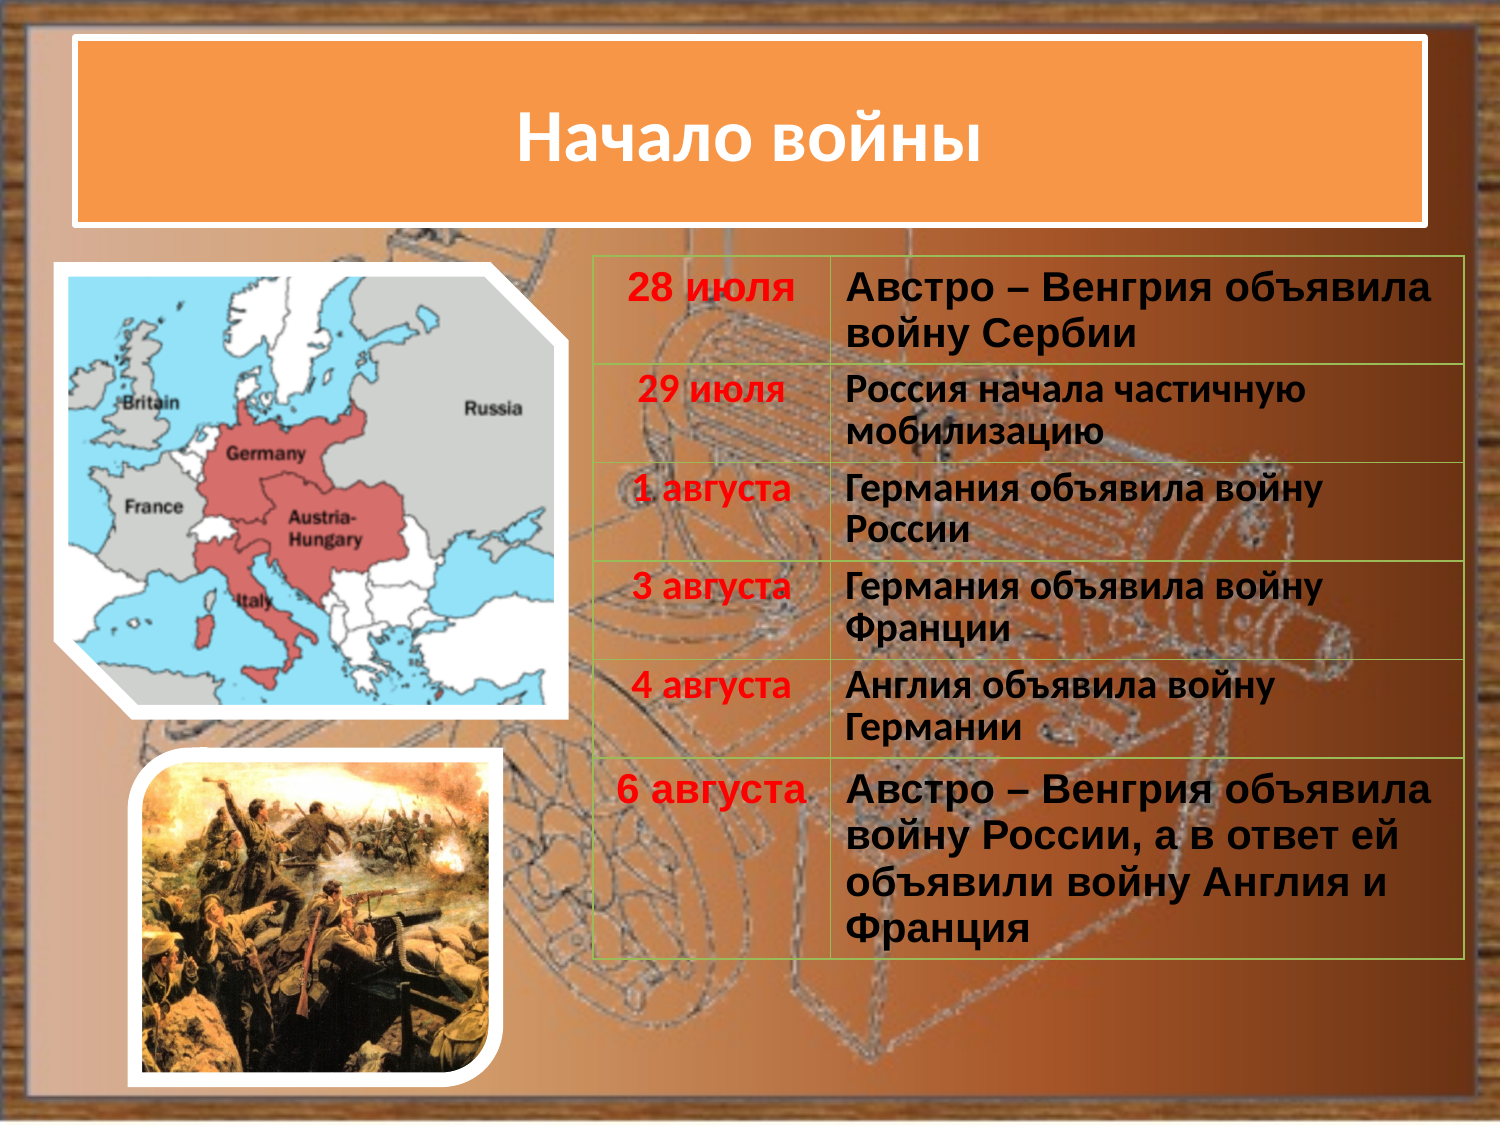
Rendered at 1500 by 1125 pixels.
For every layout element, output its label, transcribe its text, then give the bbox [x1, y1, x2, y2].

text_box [60, 269, 562, 1081]
table_cell 1 августа [594, 463, 830, 560]
table_header 28 июля [594, 257, 830, 363]
table_cell Россия начала частичную мобилизацию [831, 365, 1463, 462]
table_cell Австро – Венгрия объявила войну России, а в ответ ей объявили войну Англия и Франция [831, 759, 1463, 958]
table_cell Германия объявила войну Франции [831, 562, 1463, 659]
table_cell 4 августа [594, 660, 830, 757]
table_cell 6 августа [594, 759, 830, 958]
title Начало войны [75, 37, 1425, 225]
table_cell Германия объявила войну России [831, 463, 1463, 560]
table_cell 29 июля [594, 365, 830, 462]
table_cell Англия объявила войну Германии [831, 660, 1463, 757]
table_header Австро – Венгрия объявила войну Сербии [831, 257, 1463, 363]
picture [0, 0, 1500, 1125]
table_cell 3 августа [594, 562, 830, 659]
